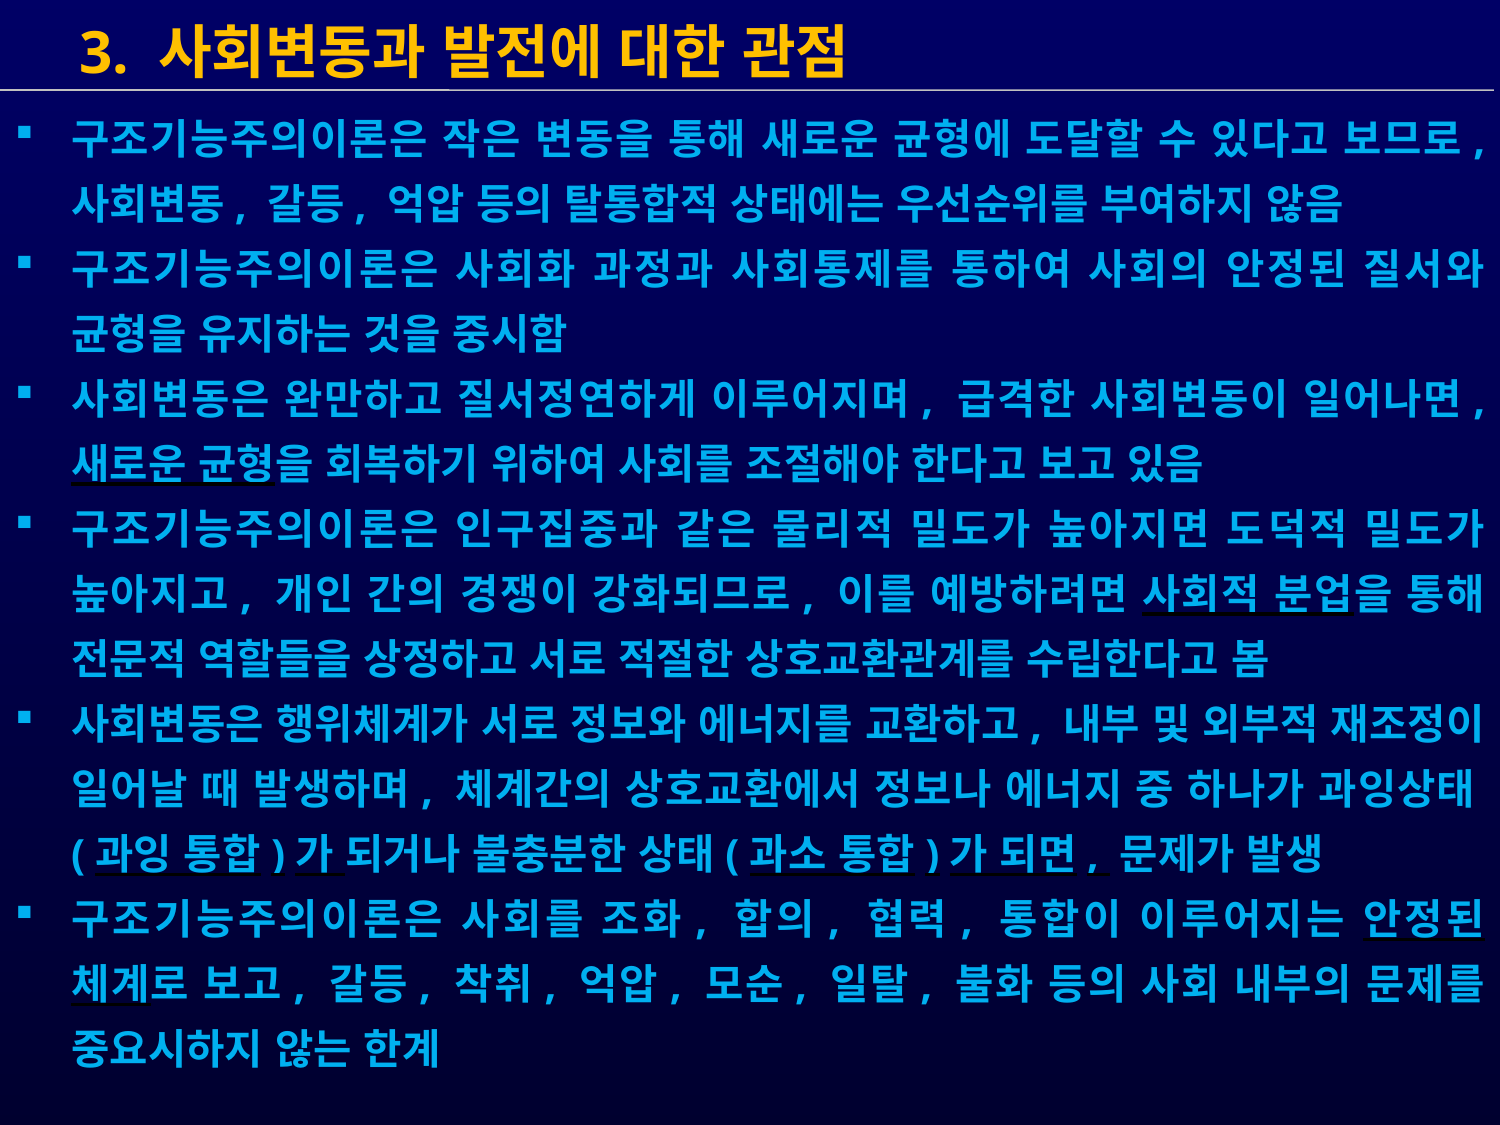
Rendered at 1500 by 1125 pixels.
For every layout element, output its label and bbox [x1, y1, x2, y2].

text_box [0, 7, 1500, 1081]
